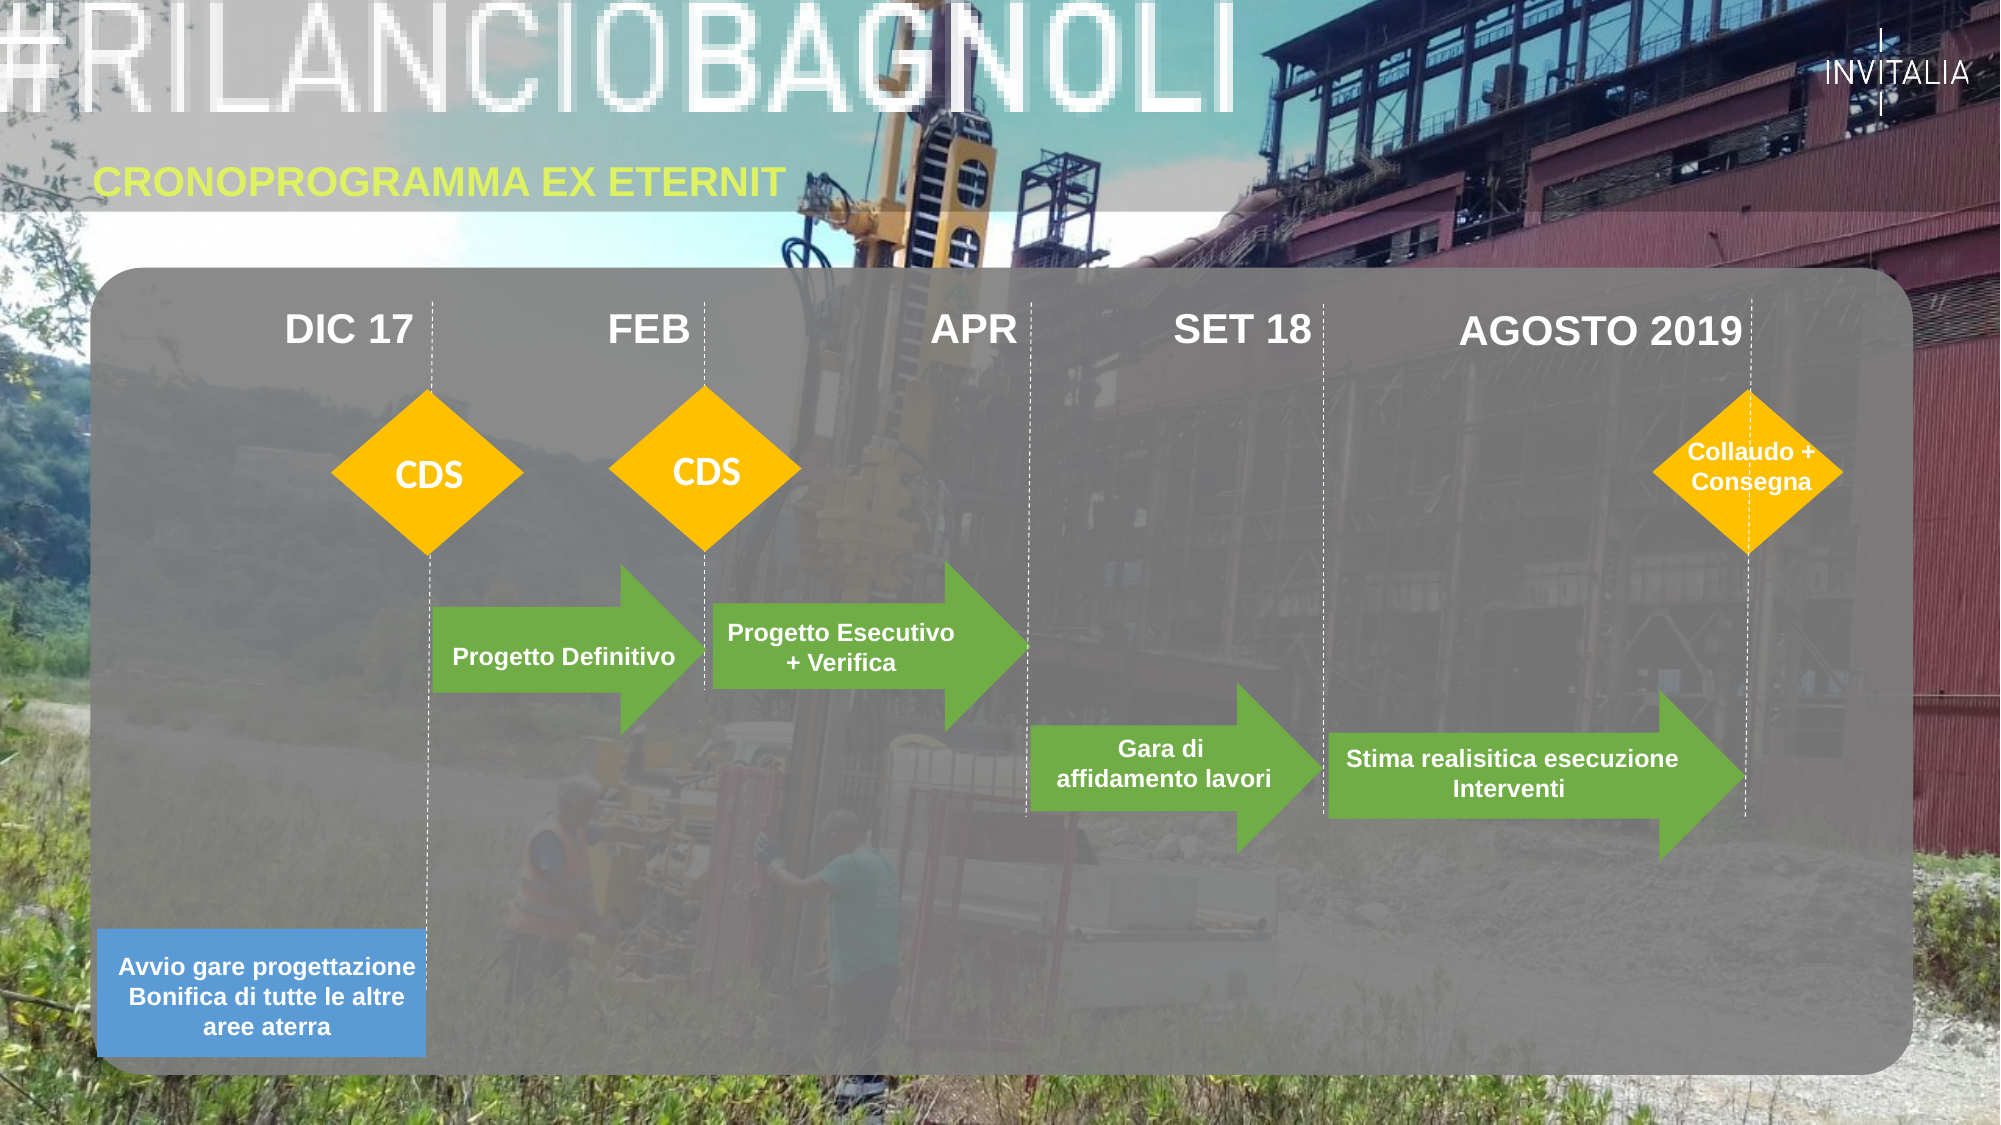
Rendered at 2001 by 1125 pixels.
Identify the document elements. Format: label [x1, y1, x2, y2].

text_box [1026, 302, 1032, 817]
text_box [1745, 298, 1752, 817]
text_box [0, 0, 1969, 133]
picture [0, 0, 2000, 1125]
text_box [425, 301, 433, 389]
text_box [309, 389, 551, 556]
text_box [425, 556, 433, 992]
text_box [1617, 389, 1745, 555]
text_box [1752, 389, 1887, 555]
